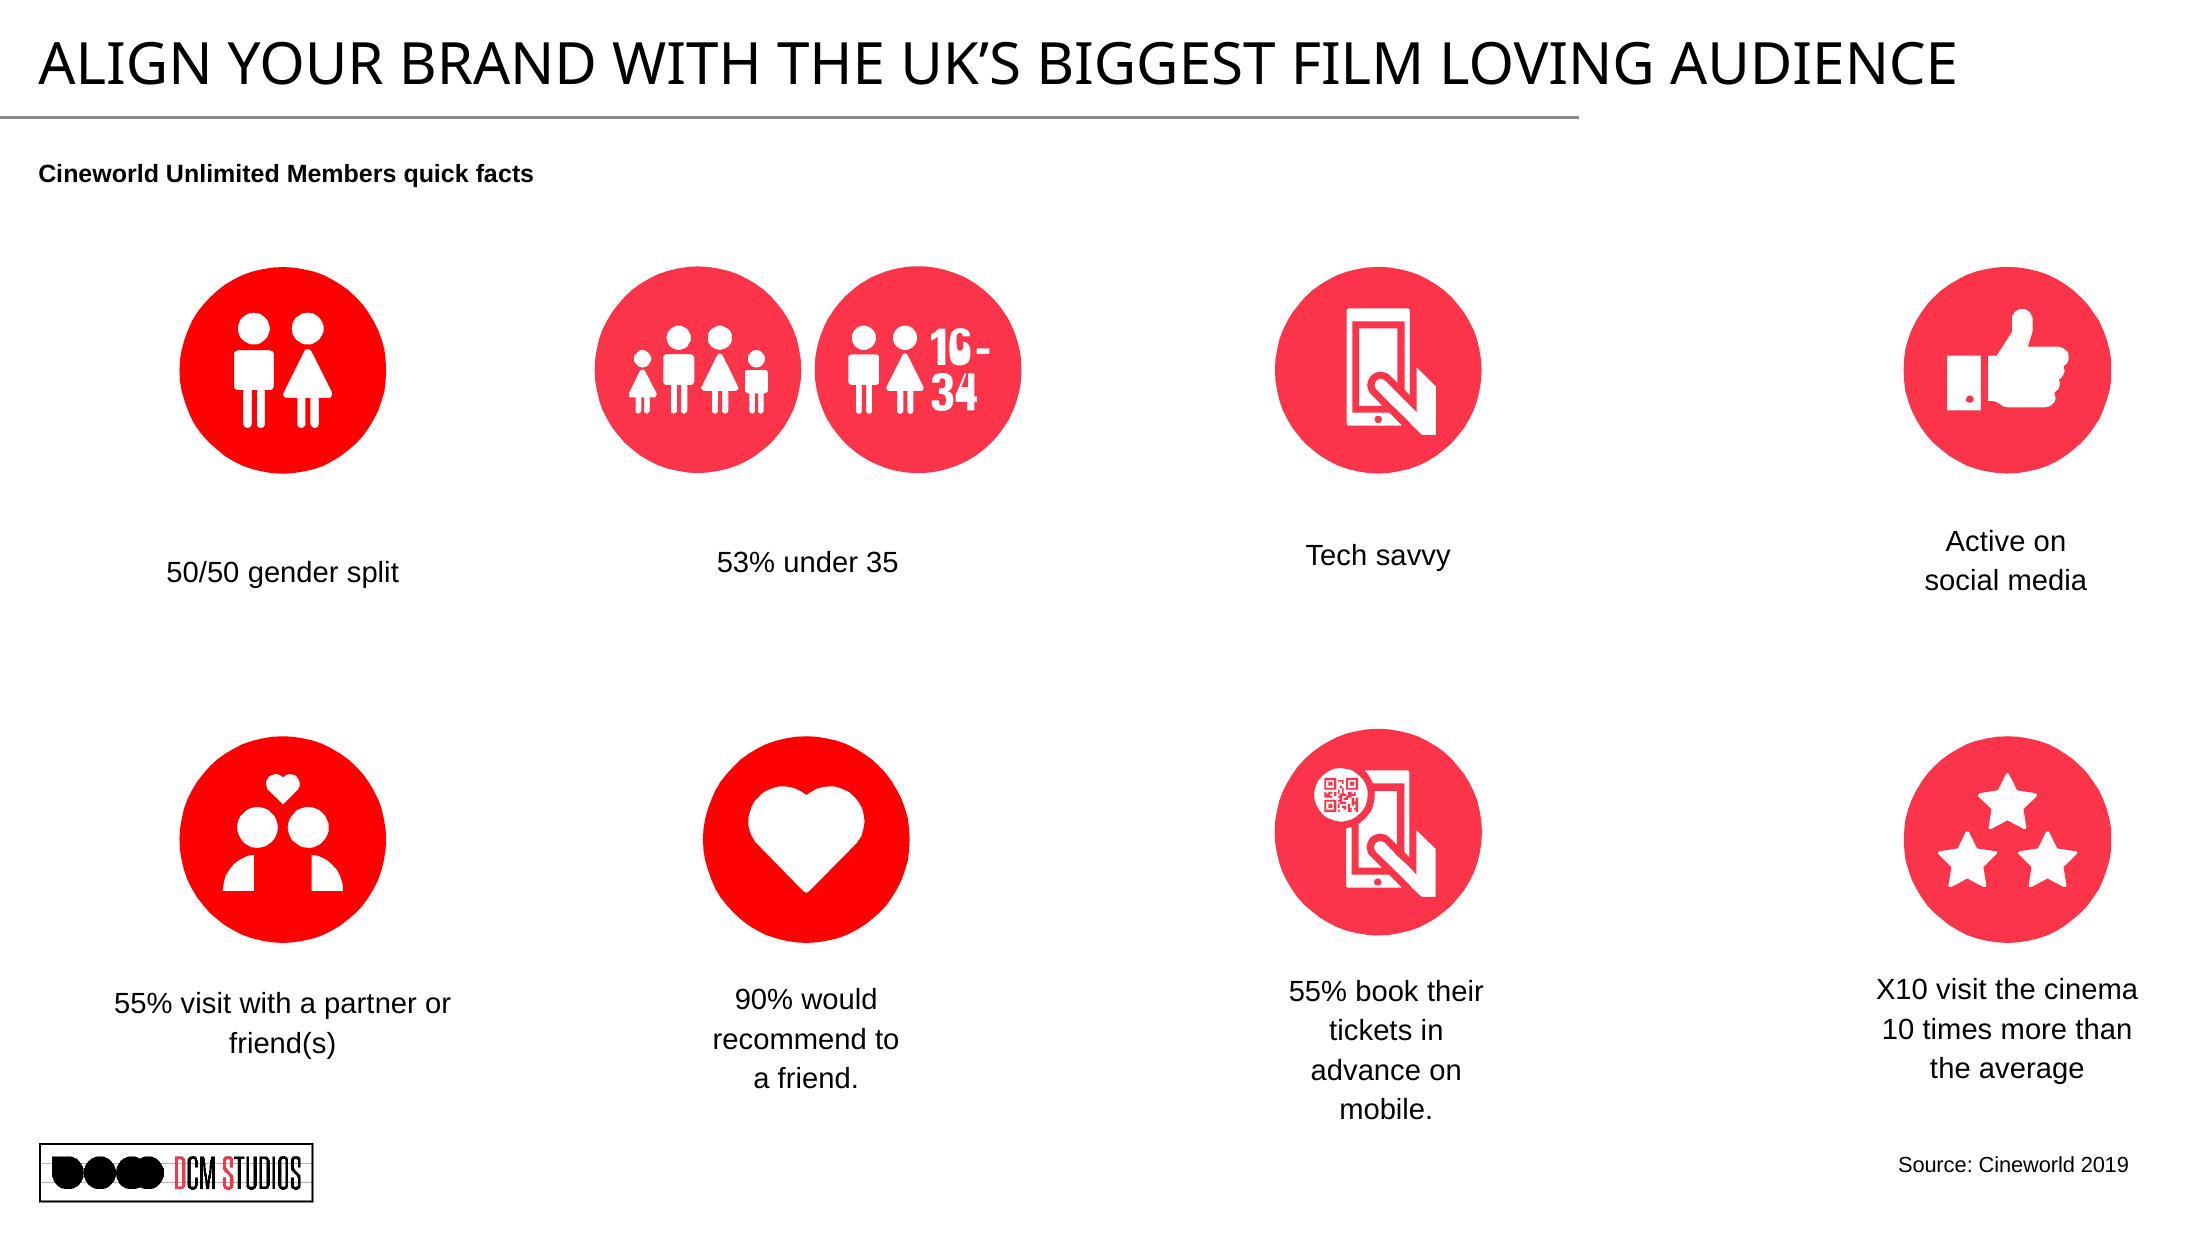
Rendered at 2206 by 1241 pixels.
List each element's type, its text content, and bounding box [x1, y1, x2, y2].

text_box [1274, 728, 1499, 1025]
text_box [1870, 735, 2145, 1085]
text_box 50/50 gender split [69, 548, 497, 700]
title ALIGN YOUR BRAND WITH THE UK’S BIGGEST FILM LOVING AUDIENCE [38, 36, 2075, 87]
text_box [702, 735, 910, 1094]
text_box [1903, 266, 2112, 636]
picture [38, 1142, 314, 1203]
text_box Source: Cineworld 2019 [1163, 1143, 2144, 1241]
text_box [594, 266, 1022, 645]
list Cineworld Unlimited Members quick facts [38, 148, 1025, 185]
text_box [179, 267, 387, 474]
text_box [69, 735, 497, 1131]
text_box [1266, 266, 1491, 589]
